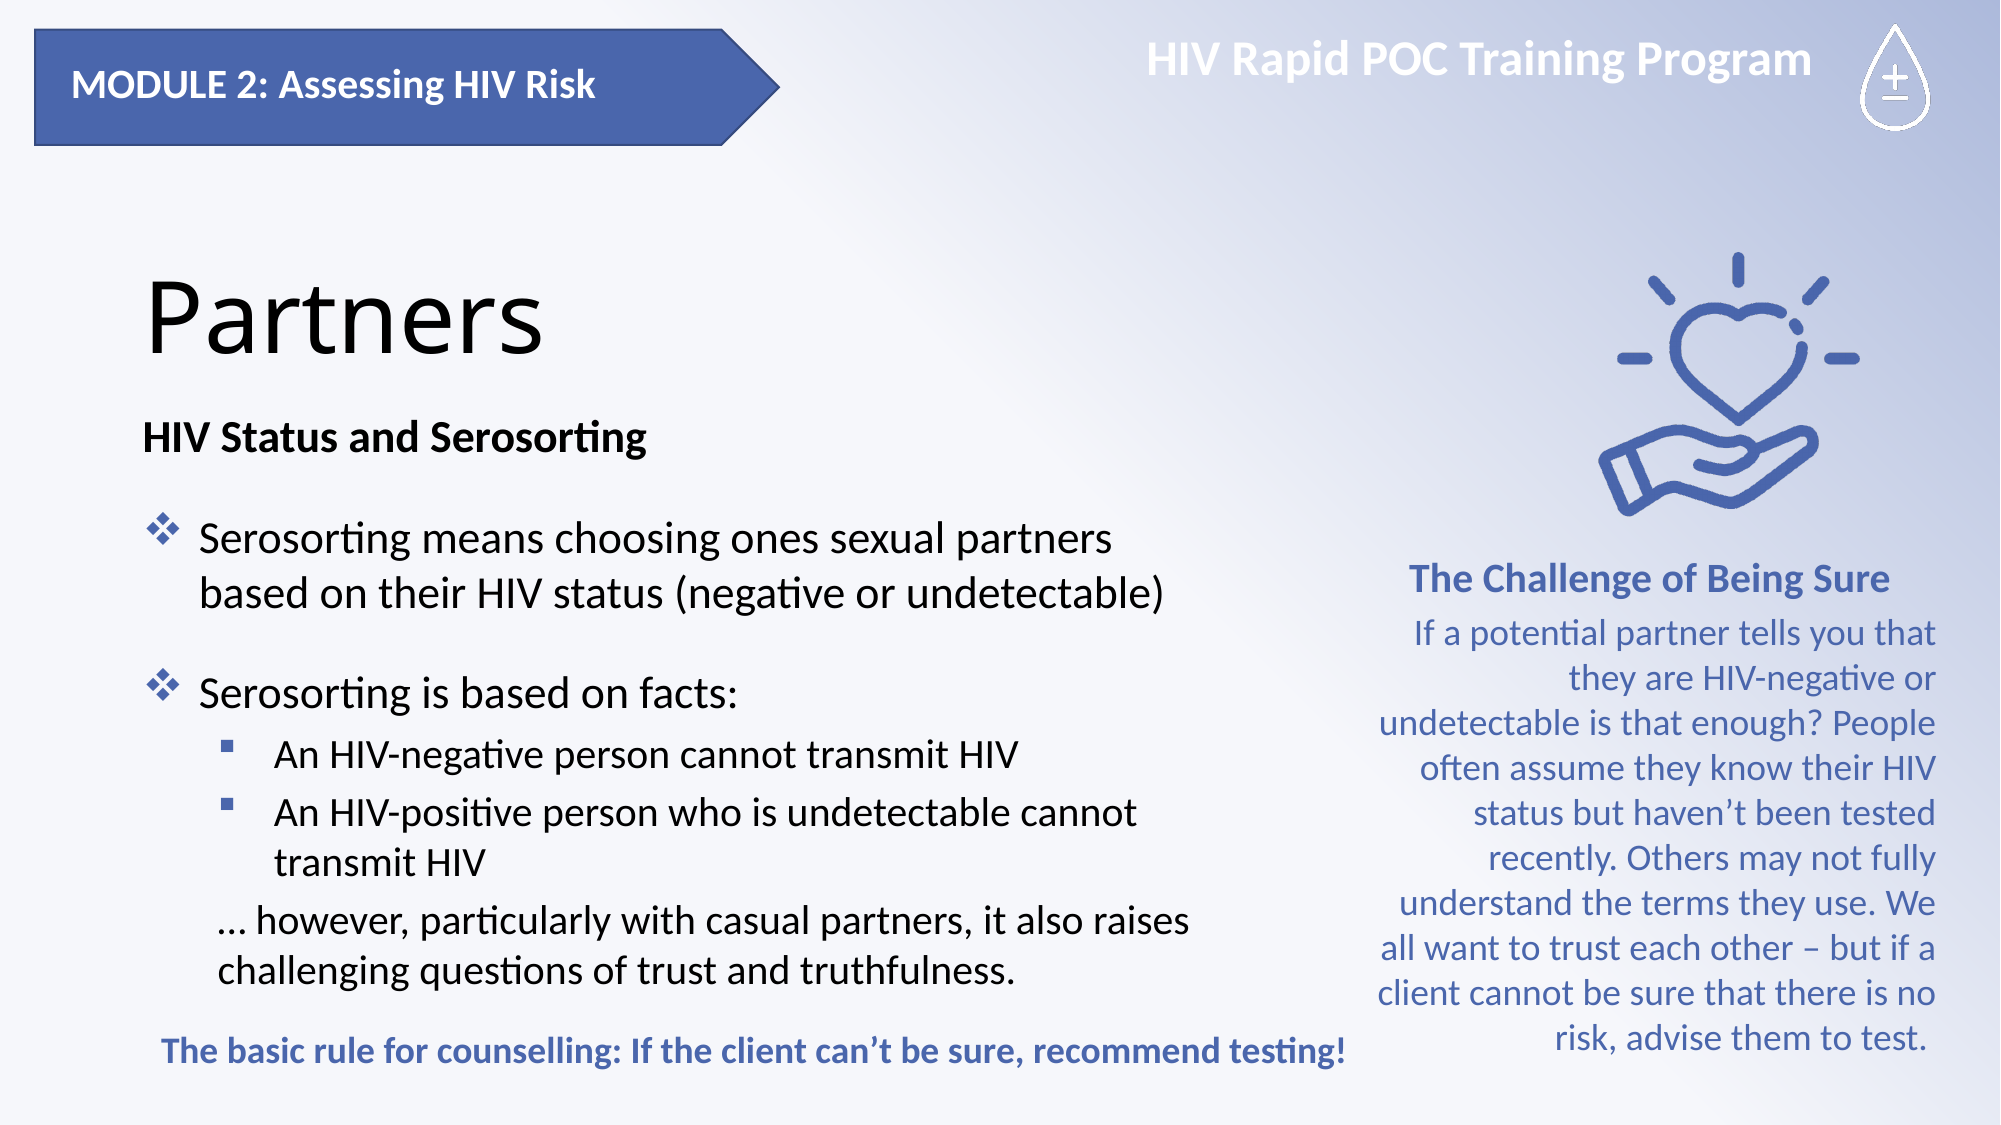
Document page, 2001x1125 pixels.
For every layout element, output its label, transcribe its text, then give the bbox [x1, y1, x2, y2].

title Partners [128, 257, 1581, 383]
text_box The Challenge of Being Sure If a potential partner tells you that they are HIV-negative or undetectable is that enough? People often assume they know their HIV status but haven’t been tested recently. Others may not fully understand the terms they use. We all want to trust each other – but if a client cannot be sure that there is no risk, advise them to test. [1348, 543, 1952, 1065]
picture [1834, 16, 1956, 138]
subtitle HIV Status and Serosorting Serosorting means choosing ones sexual partners based on their HIV status (negative or undetectable) Serosorting is based on facts: An HIV-negative person cannot transmit HIV An HIV-positive person who is undetectable cannot transmit HIV … however, particularly with casual partners, it also raises challenging questions of trust and truthfulness. [127, 398, 1302, 1105]
text_box [34, 28, 781, 146]
picture [1581, 236, 1877, 532]
text_box The basic rule for counselling: If the client can’t be sure, recommend testing! [146, 1018, 1546, 1124]
text_box MODULE 2: Assessing HIV Risk [56, 49, 750, 114]
